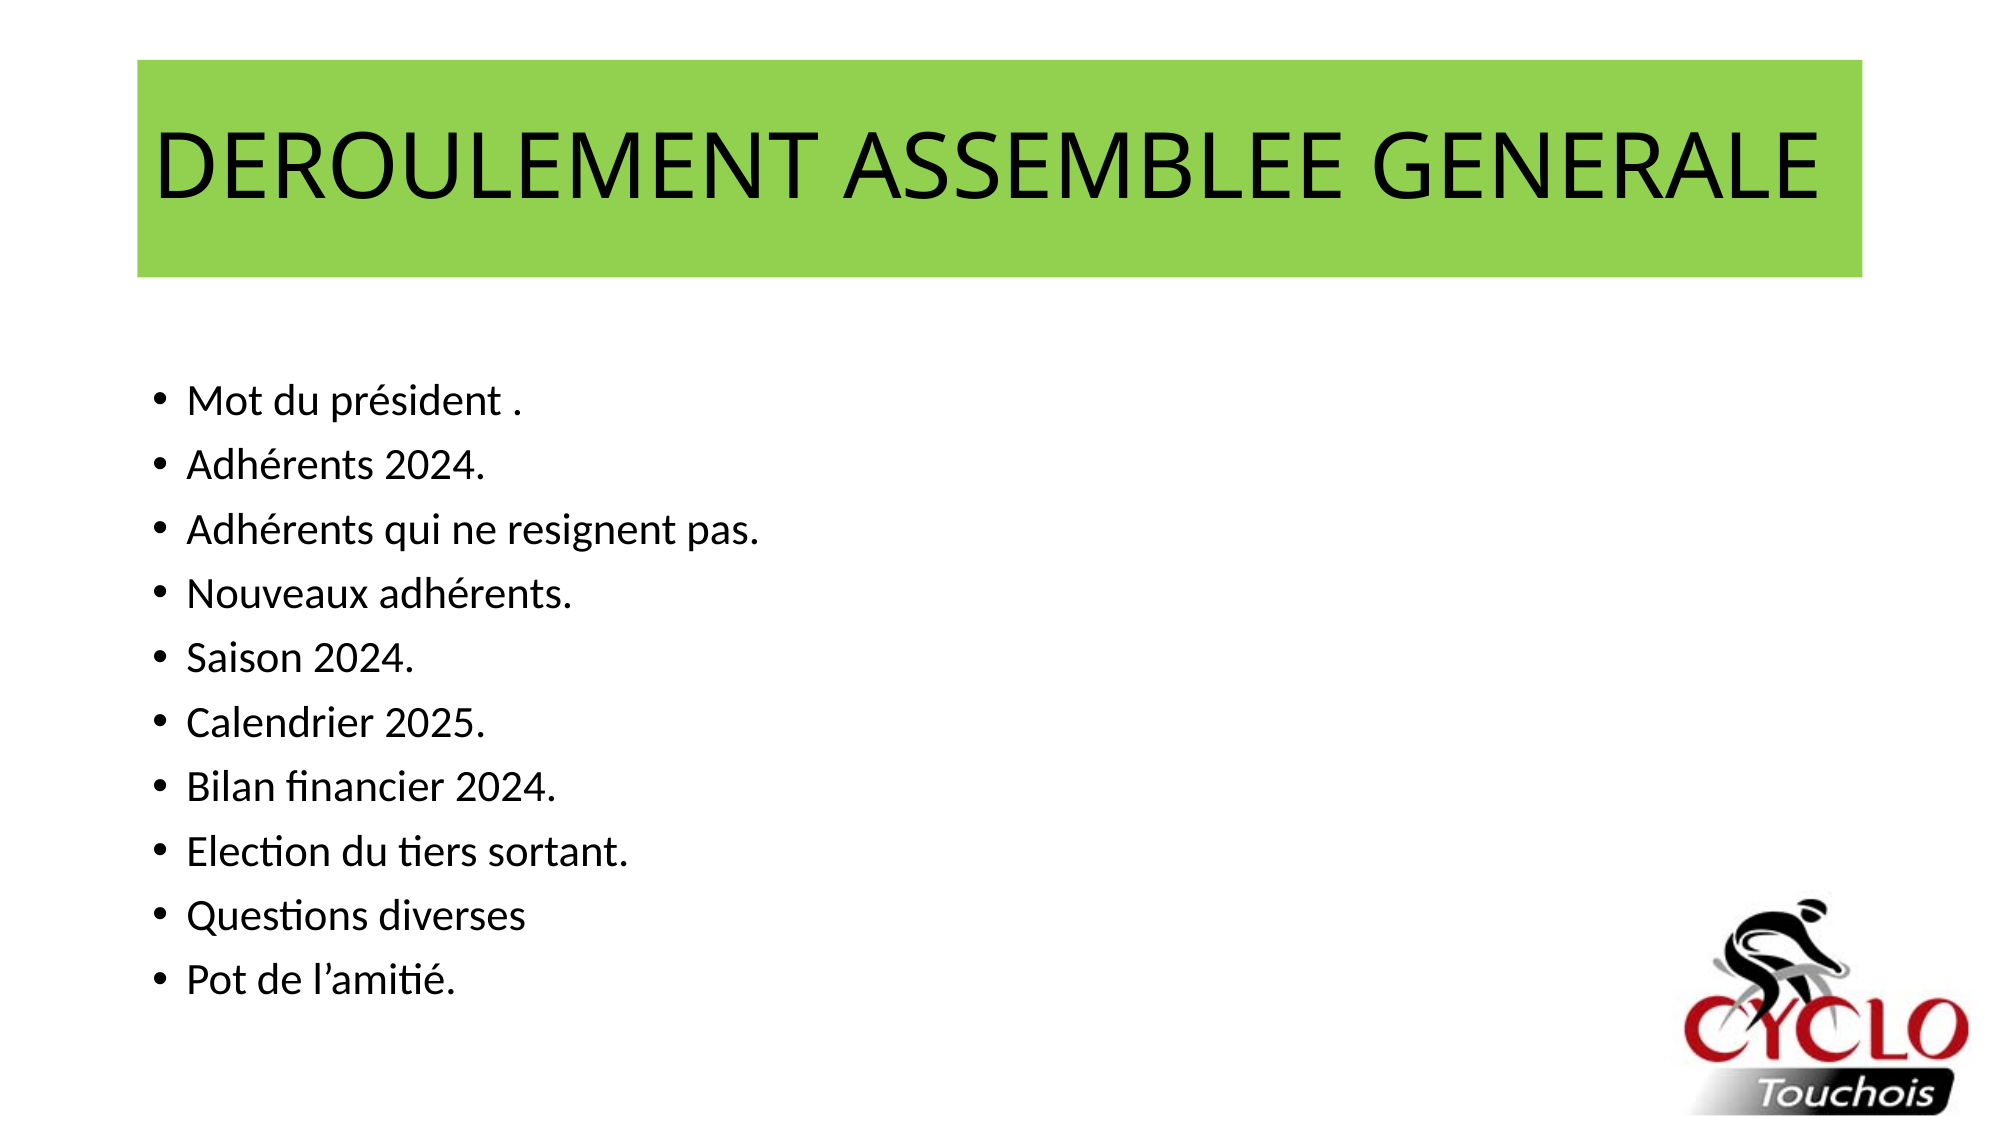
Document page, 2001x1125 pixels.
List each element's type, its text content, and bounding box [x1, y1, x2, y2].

list Mot du président . Adhérents 2024. Adhérents qui ne resignent pas. Nouveaux adhérents. Saison 2024. Calendrier 2025. Bilan financier 2024. Election du tiers sortant. Questions diverses Pot de l’amitié. [137, 299, 1863, 1014]
title DEROULEMENT ASSEMBLEE GENERALE [137, 59, 1863, 278]
picture [1671, 890, 2000, 1125]
